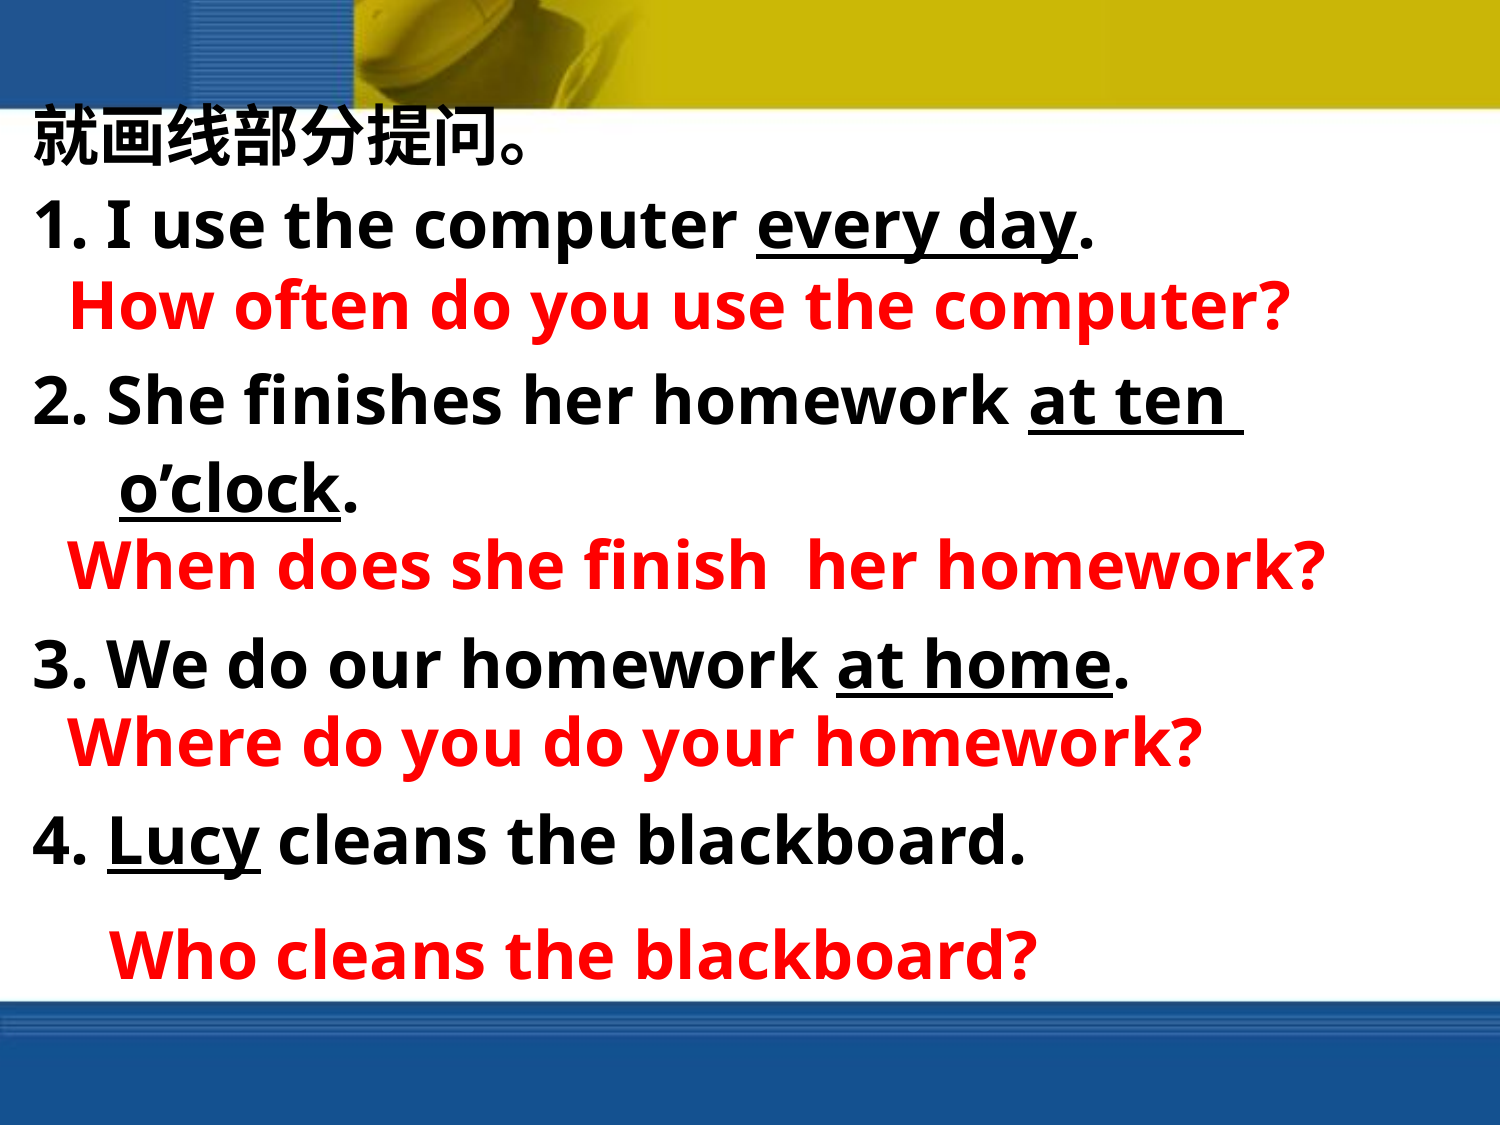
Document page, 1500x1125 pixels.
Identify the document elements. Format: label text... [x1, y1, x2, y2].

text_box How often do you use the computer? [53, 255, 1329, 350]
picture [0, 0, 1500, 1125]
text_box Where do you do your homework? [53, 692, 1270, 788]
text_box When does she finish her homework? [53, 515, 1365, 610]
text_box 就画线部分提问。 1. I use the computer every day. 2. She finishes her homework at ten o’clock. 3. We do our homework at home. 4. Lucy cleans the blackboard. [17, 78, 1500, 885]
text_box Who cleans the blackboard? [94, 905, 1055, 1000]
